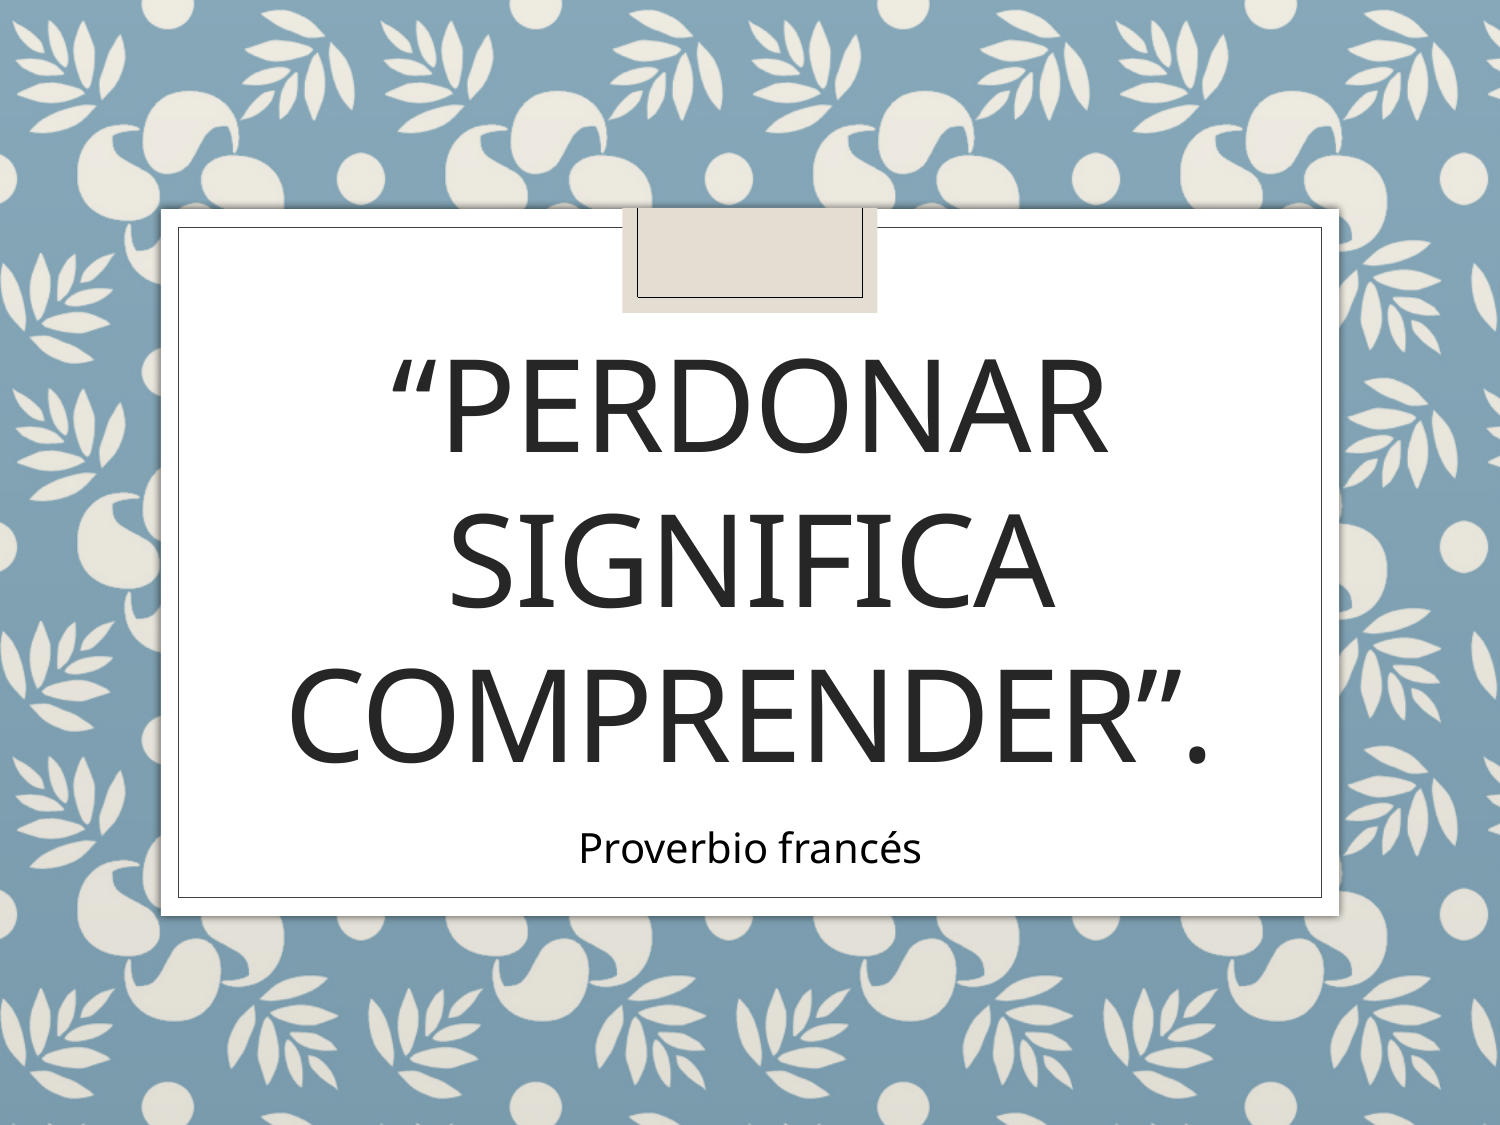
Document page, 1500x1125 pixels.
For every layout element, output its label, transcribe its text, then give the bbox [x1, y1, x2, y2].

list Proverbio francés [192, 813, 1309, 897]
title “Perdonar significa comprender”. [192, 343, 1309, 769]
